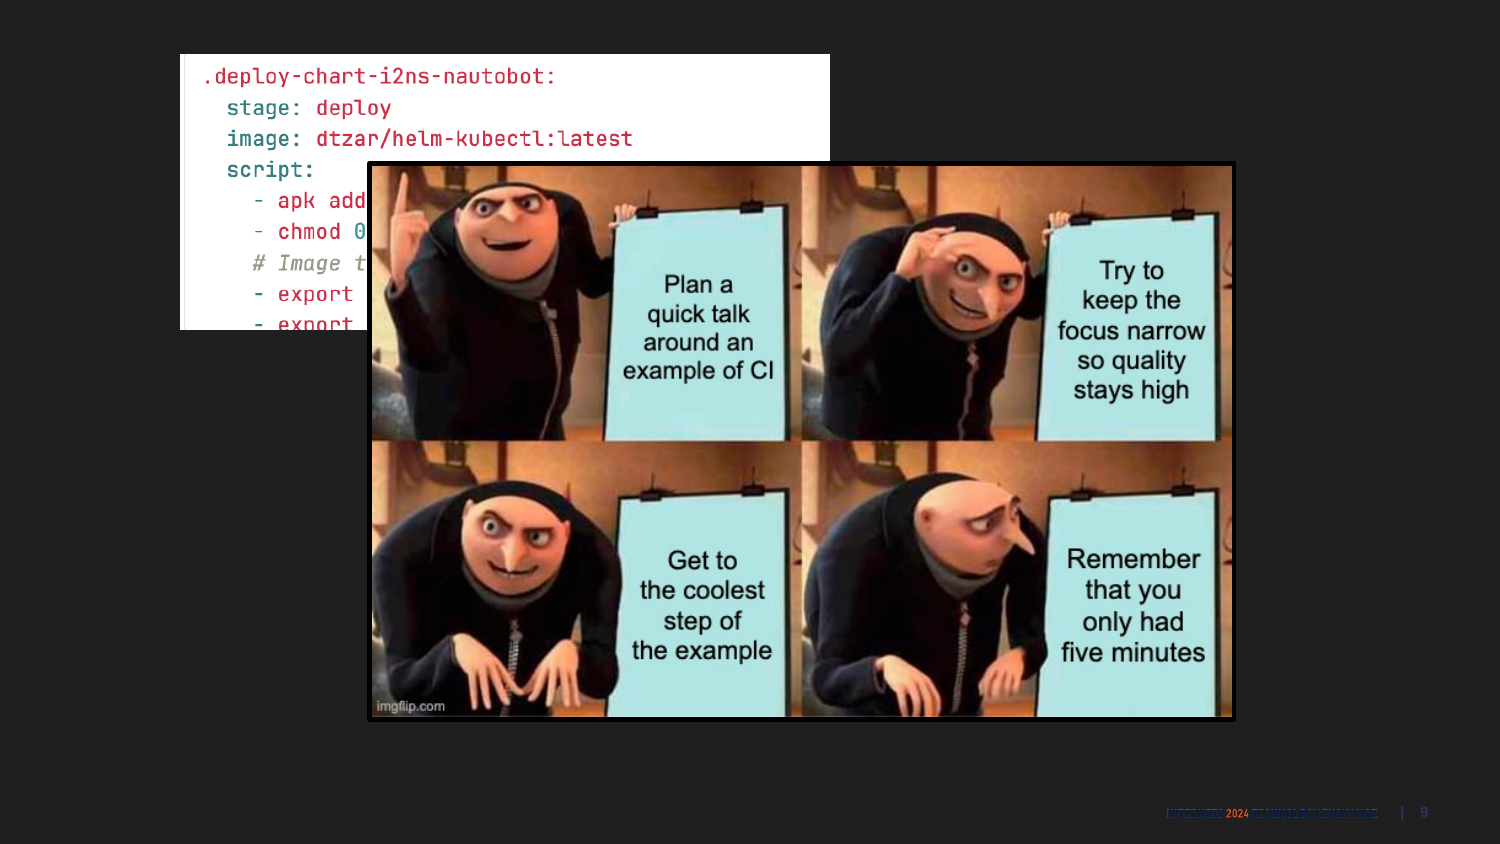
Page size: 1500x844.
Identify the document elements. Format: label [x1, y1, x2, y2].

picture [179, 53, 1232, 718]
picture [1166, 798, 1379, 828]
